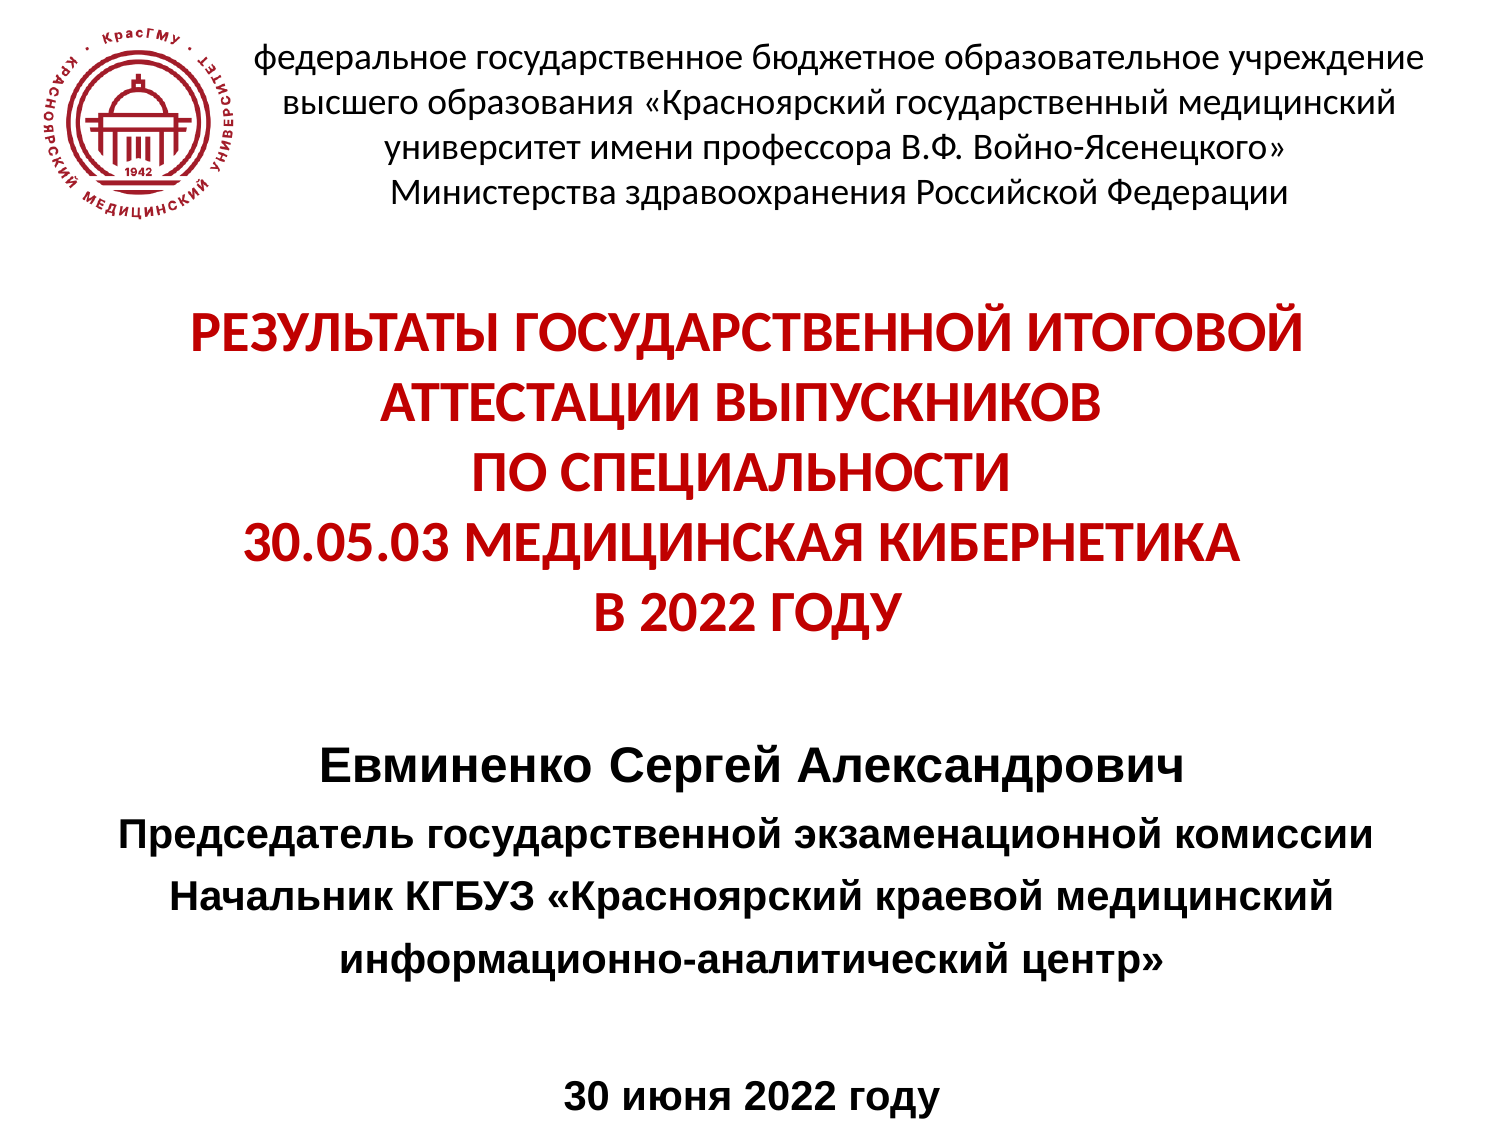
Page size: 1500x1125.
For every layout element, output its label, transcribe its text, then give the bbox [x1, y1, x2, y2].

picture [28, 24, 1379, 408]
text_box РЕЗУЛЬТАТЫ ГОСУДАРСТВЕННОЙ ИТОГОВОЙ АТТЕСТАЦИИ ВЫПУСКНИКОВ ПО СПЕЦИАЛЬНОСТИ 30.05.03 МЕДИЦИНСКАЯ КИБЕРНЕТИКА В 2022 ГОДУ [41, 198, 1455, 737]
text_box Евминенко Сергей Александрович Председатель государственной экзаменационной комиссии Начальник КГБУЗ «Красноярский краевой медицинский информационно-аналитический центр» 30 июня 2022 году [45, 699, 1459, 1125]
text_box федеральное государственное бюджетное образовательное учреждение высшего образования «Красноярский государственный медицинский университет имени профессора В.Ф. Войно-Ясенецкого» Министерства здравоохранения Российской Федерации [237, 24, 1447, 220]
